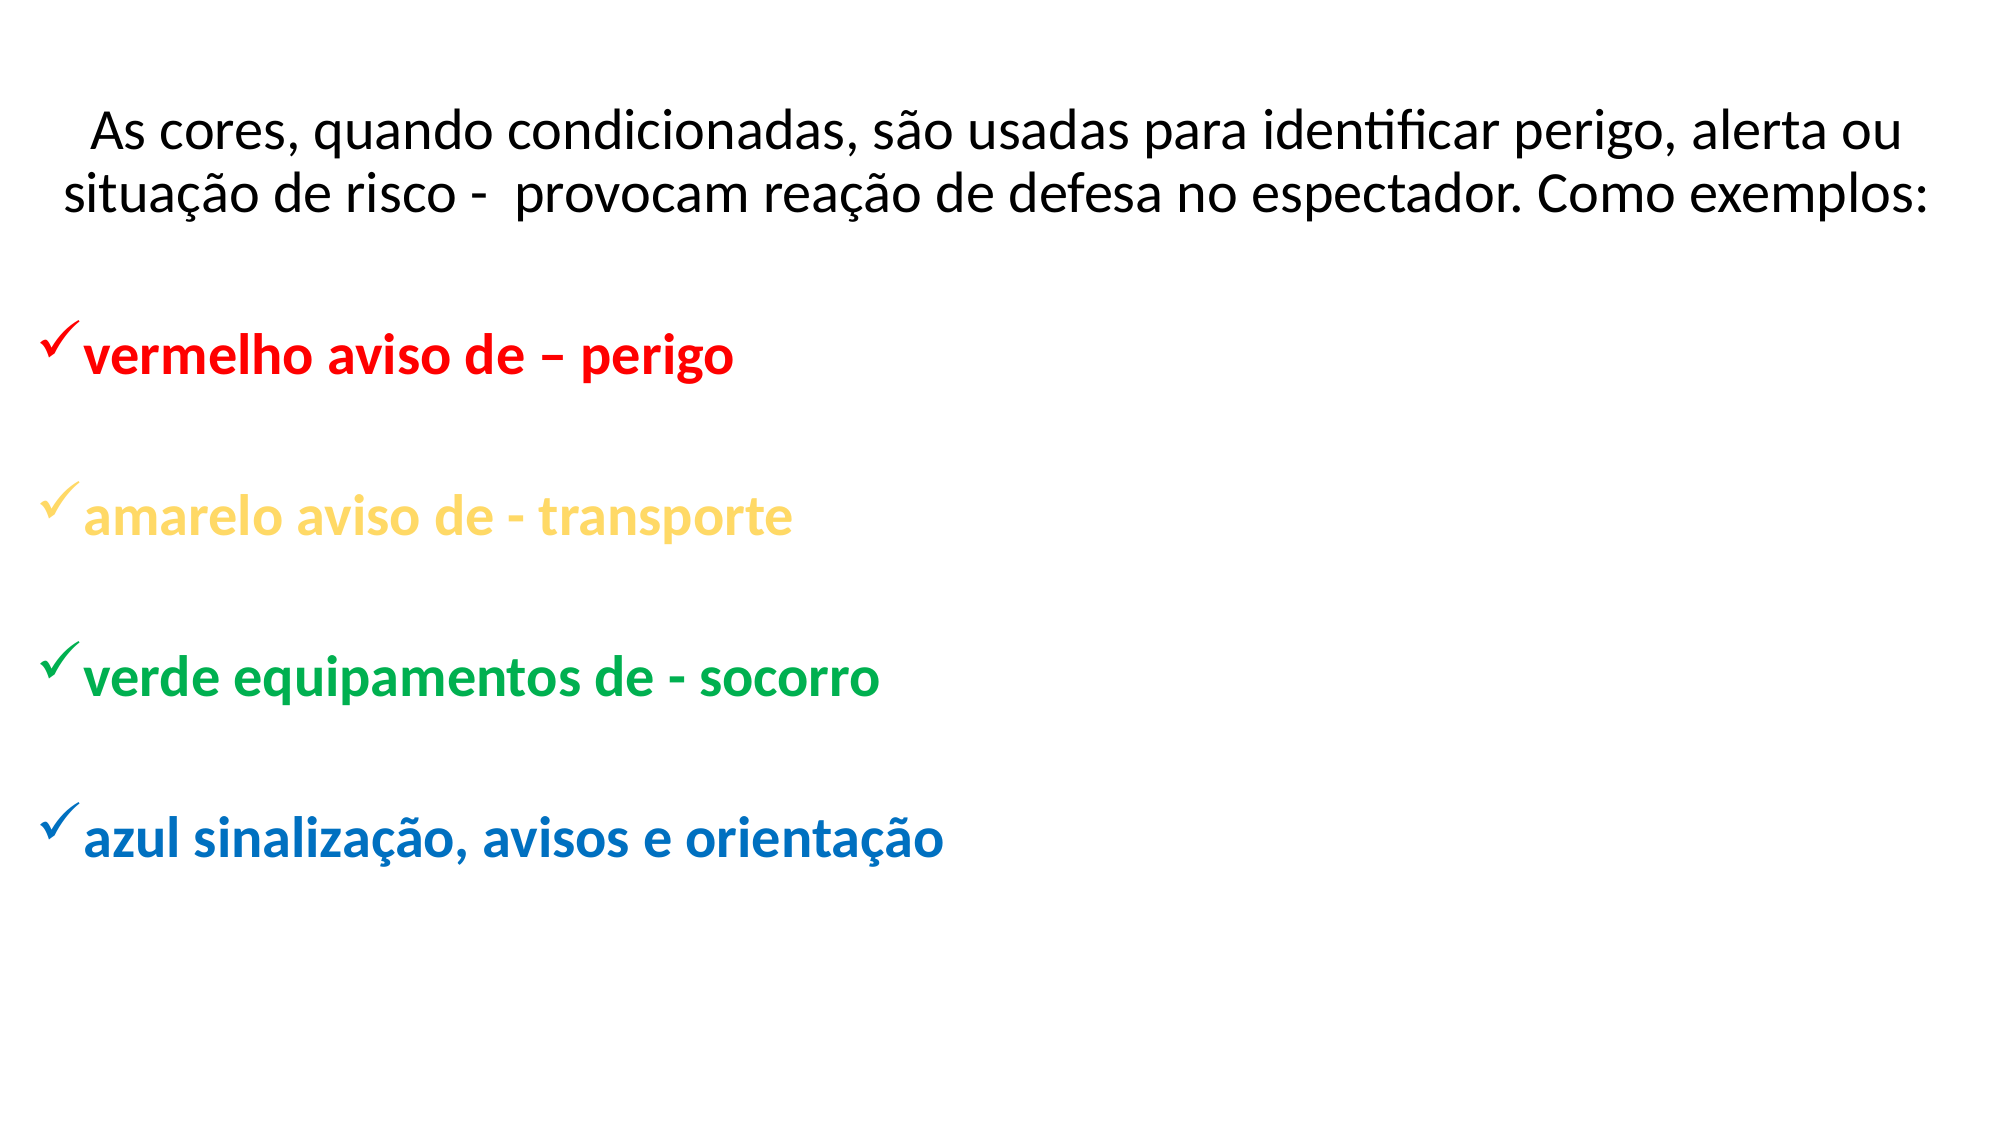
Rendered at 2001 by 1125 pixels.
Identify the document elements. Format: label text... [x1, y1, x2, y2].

text_box As cores, quando condicionadas, são usadas para identificar perigo, alerta ou situação de risco - provocam reação de defesa no espectador. Como exemplos: vermelho aviso de – perigo amarelo aviso de - transporte verde equipamentos de - socorro azul sinalização, avisos e orientação [20, 92, 1974, 1038]
